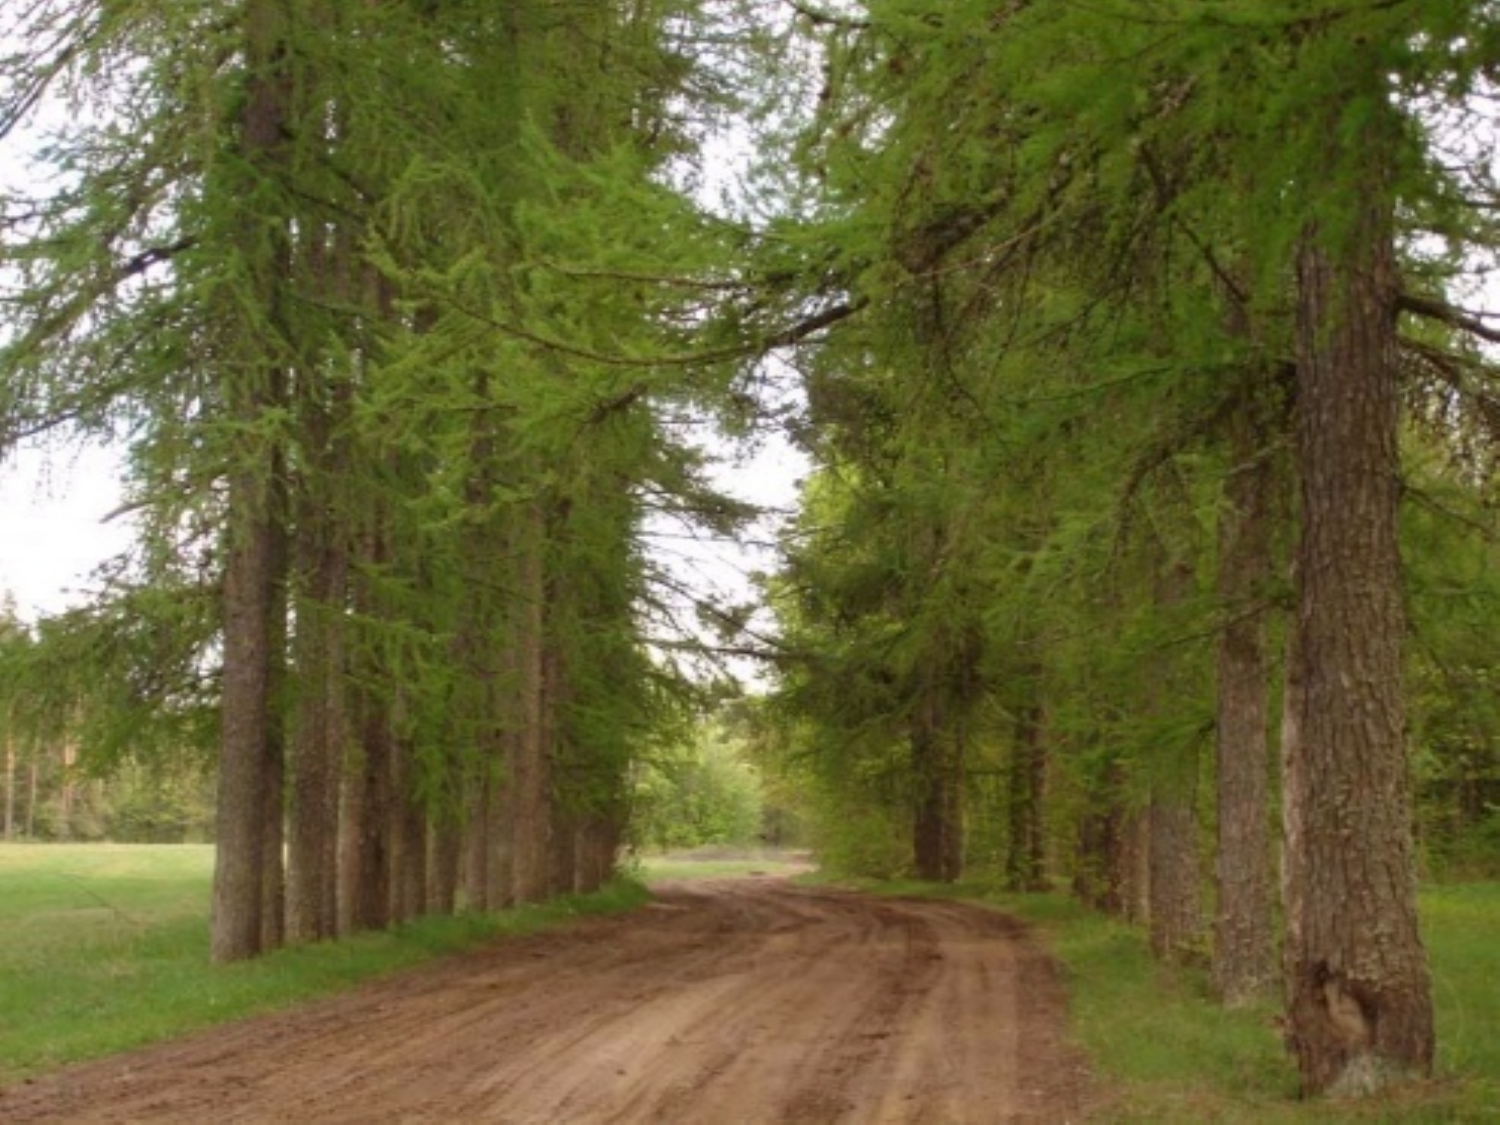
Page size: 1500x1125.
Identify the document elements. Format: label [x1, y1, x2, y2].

text_box [0, 0, 1500, 1125]
